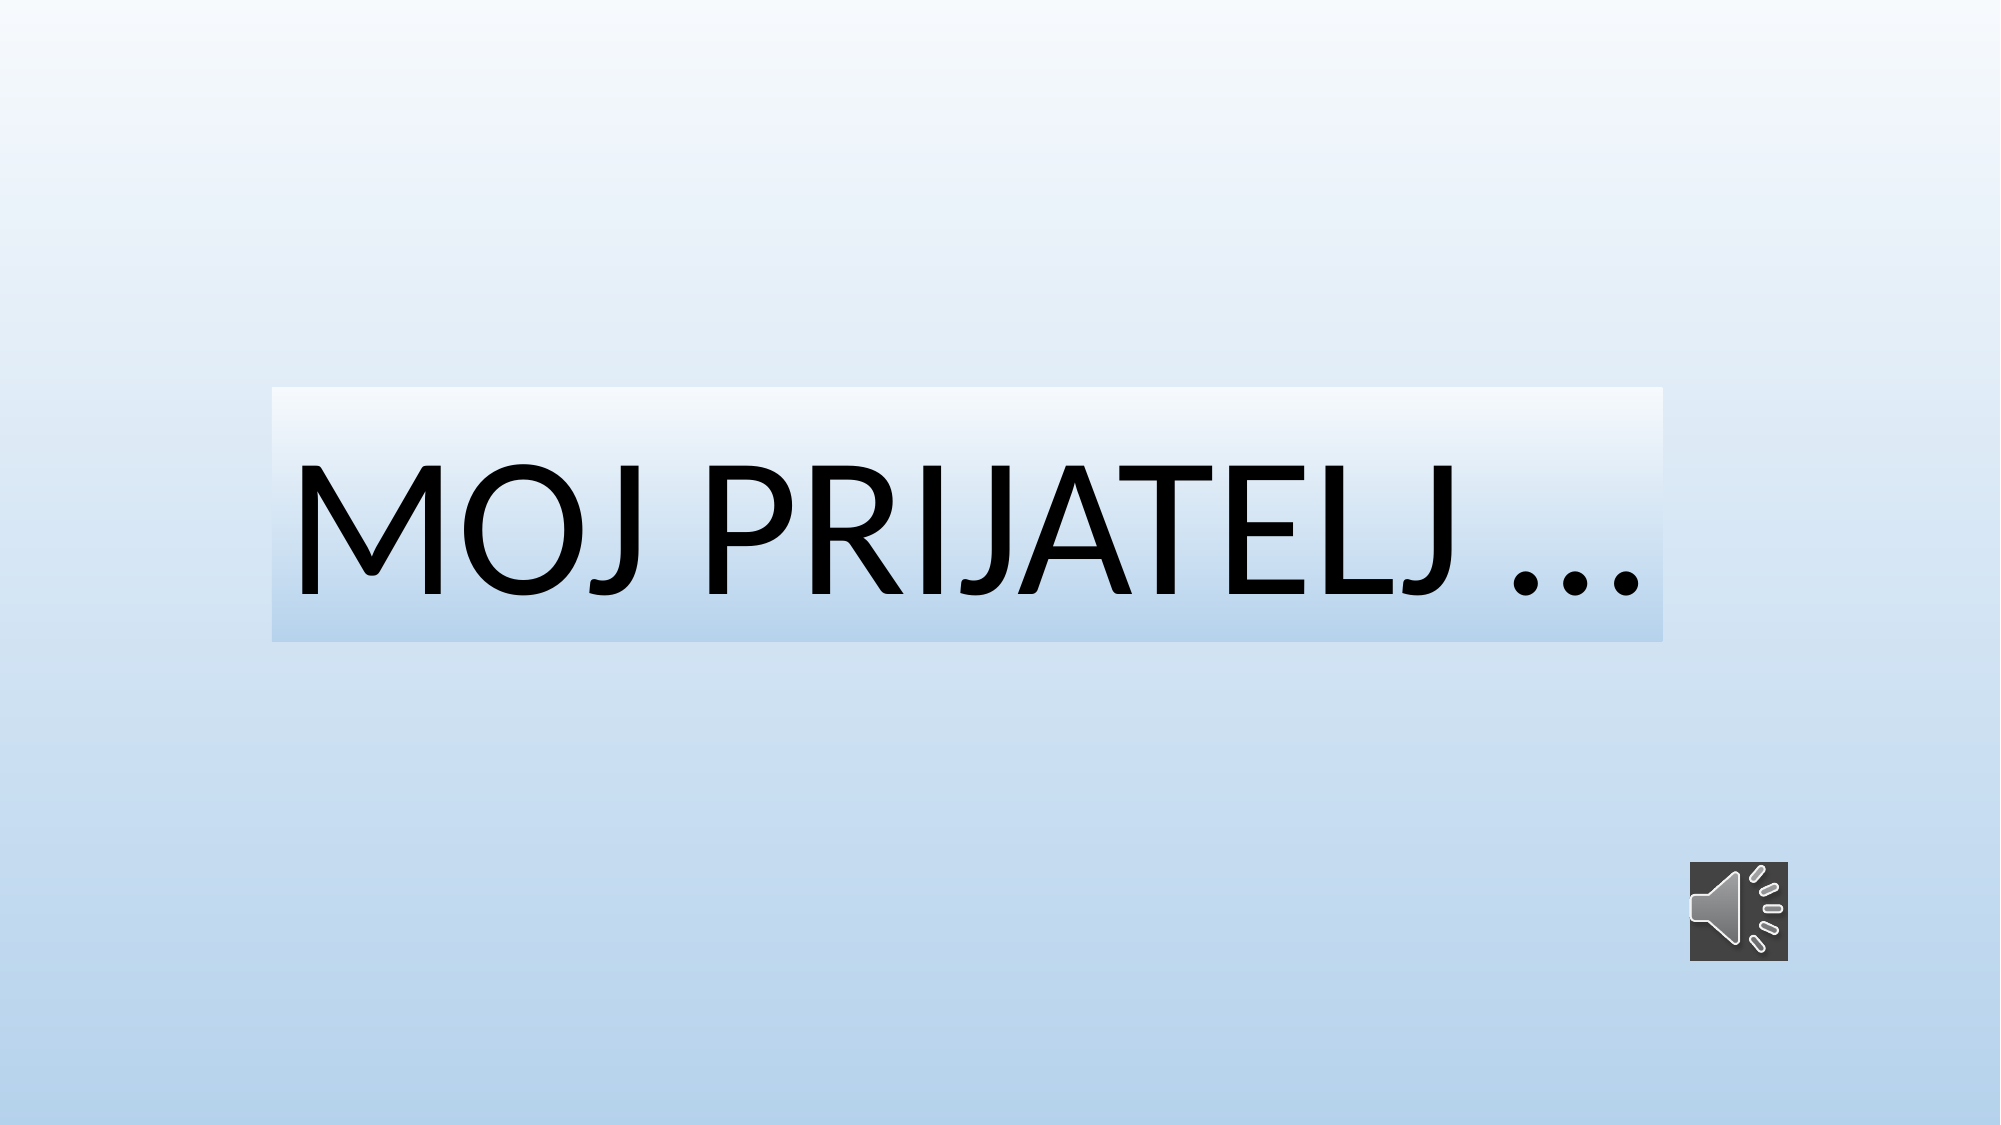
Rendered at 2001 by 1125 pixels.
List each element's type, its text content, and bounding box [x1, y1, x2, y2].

picture [1689, 861, 1790, 962]
text_box MOJ PRIJATELJ … [271, 387, 1663, 642]
